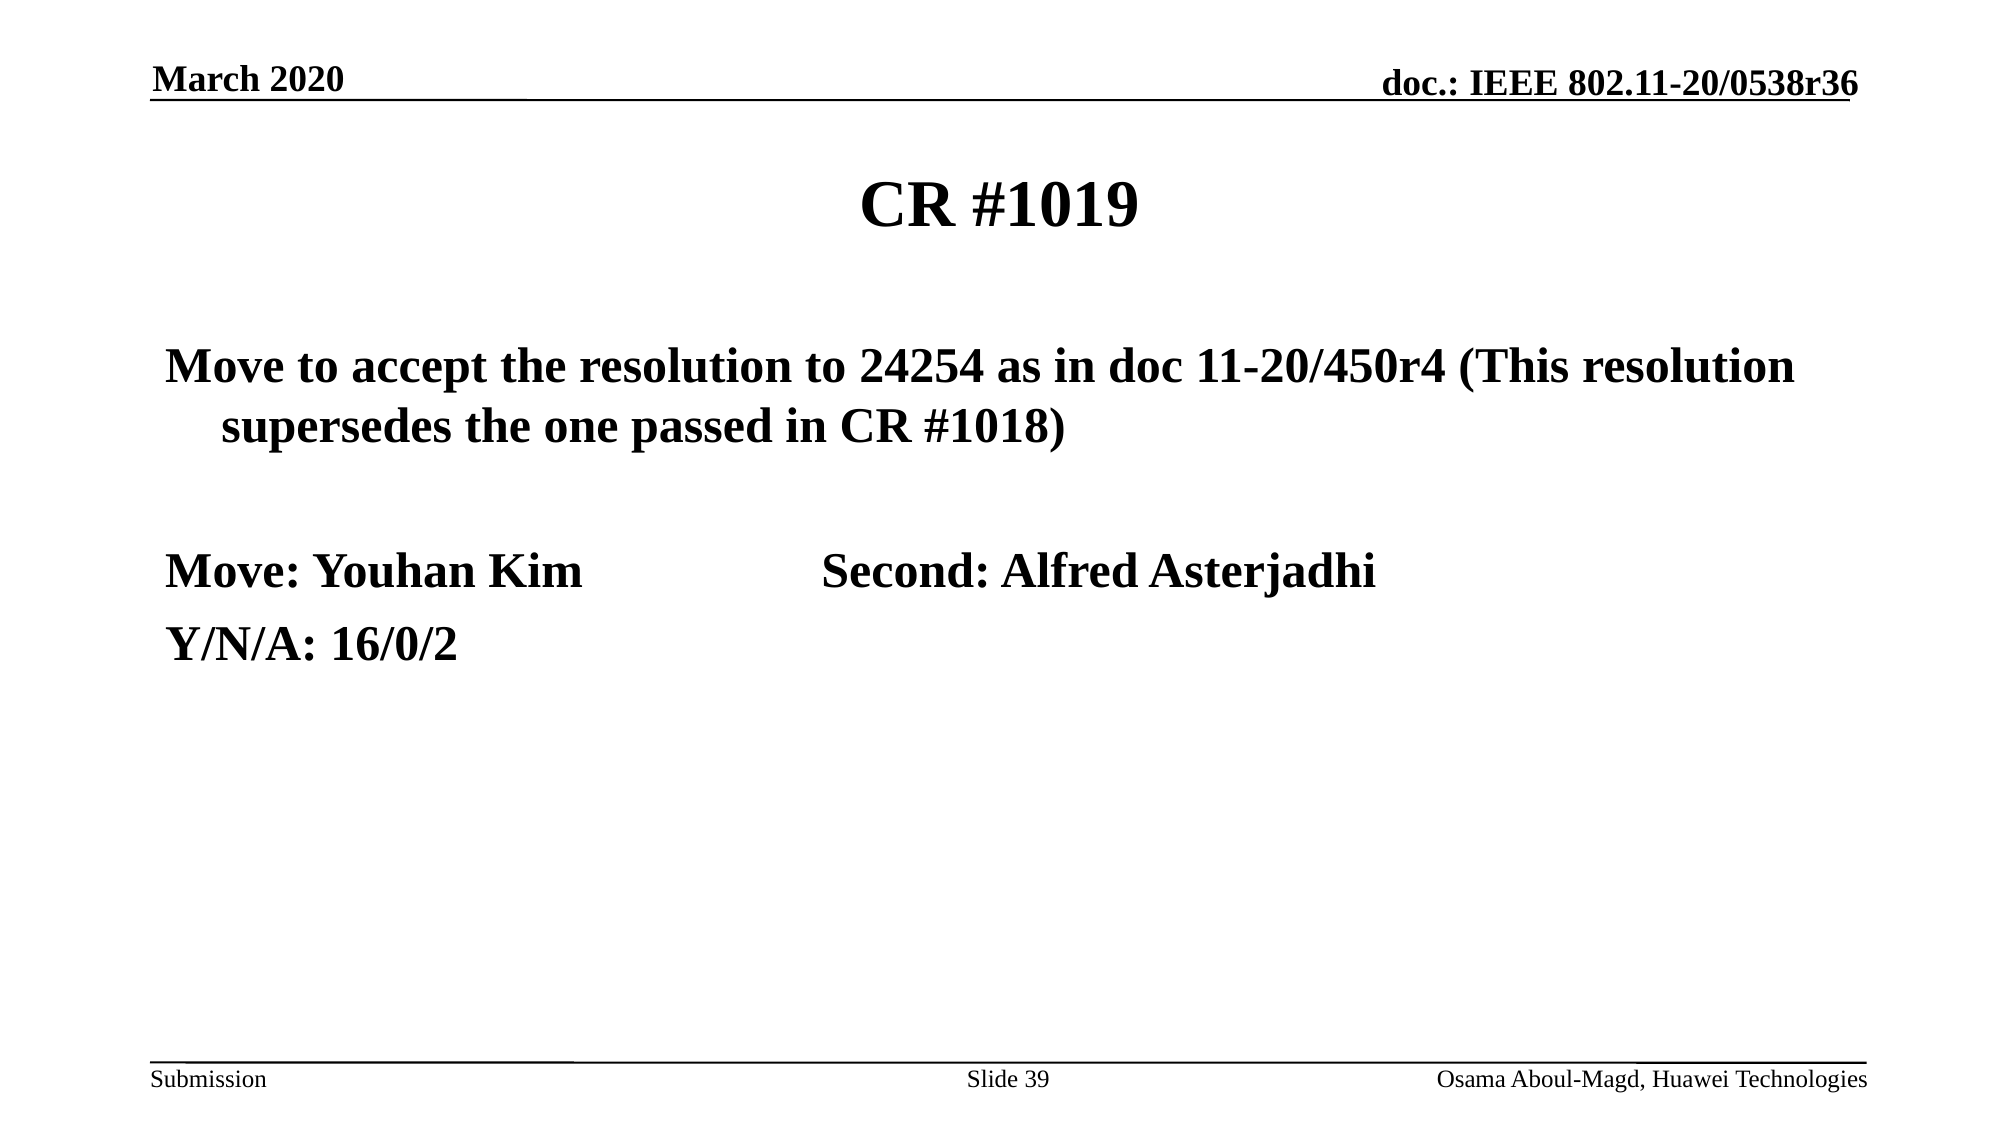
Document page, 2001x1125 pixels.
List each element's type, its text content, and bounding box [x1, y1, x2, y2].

slide_number Slide 39 [950, 1061, 1067, 1123]
title CR #1019 [149, 112, 1850, 288]
footer Osama Aboul-Magd, Huawei Technologies [1171, 1061, 1869, 1093]
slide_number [152, 54, 563, 100]
list Move to accept the resolution to 24254 as in doc 11-20/450r4 (This resolution supersedes the one passed in CR #1018) Move: Youhan Kim Second: Alfred Asterjadhi Y/N/A: 16/0/2 [149, 324, 1850, 1000]
